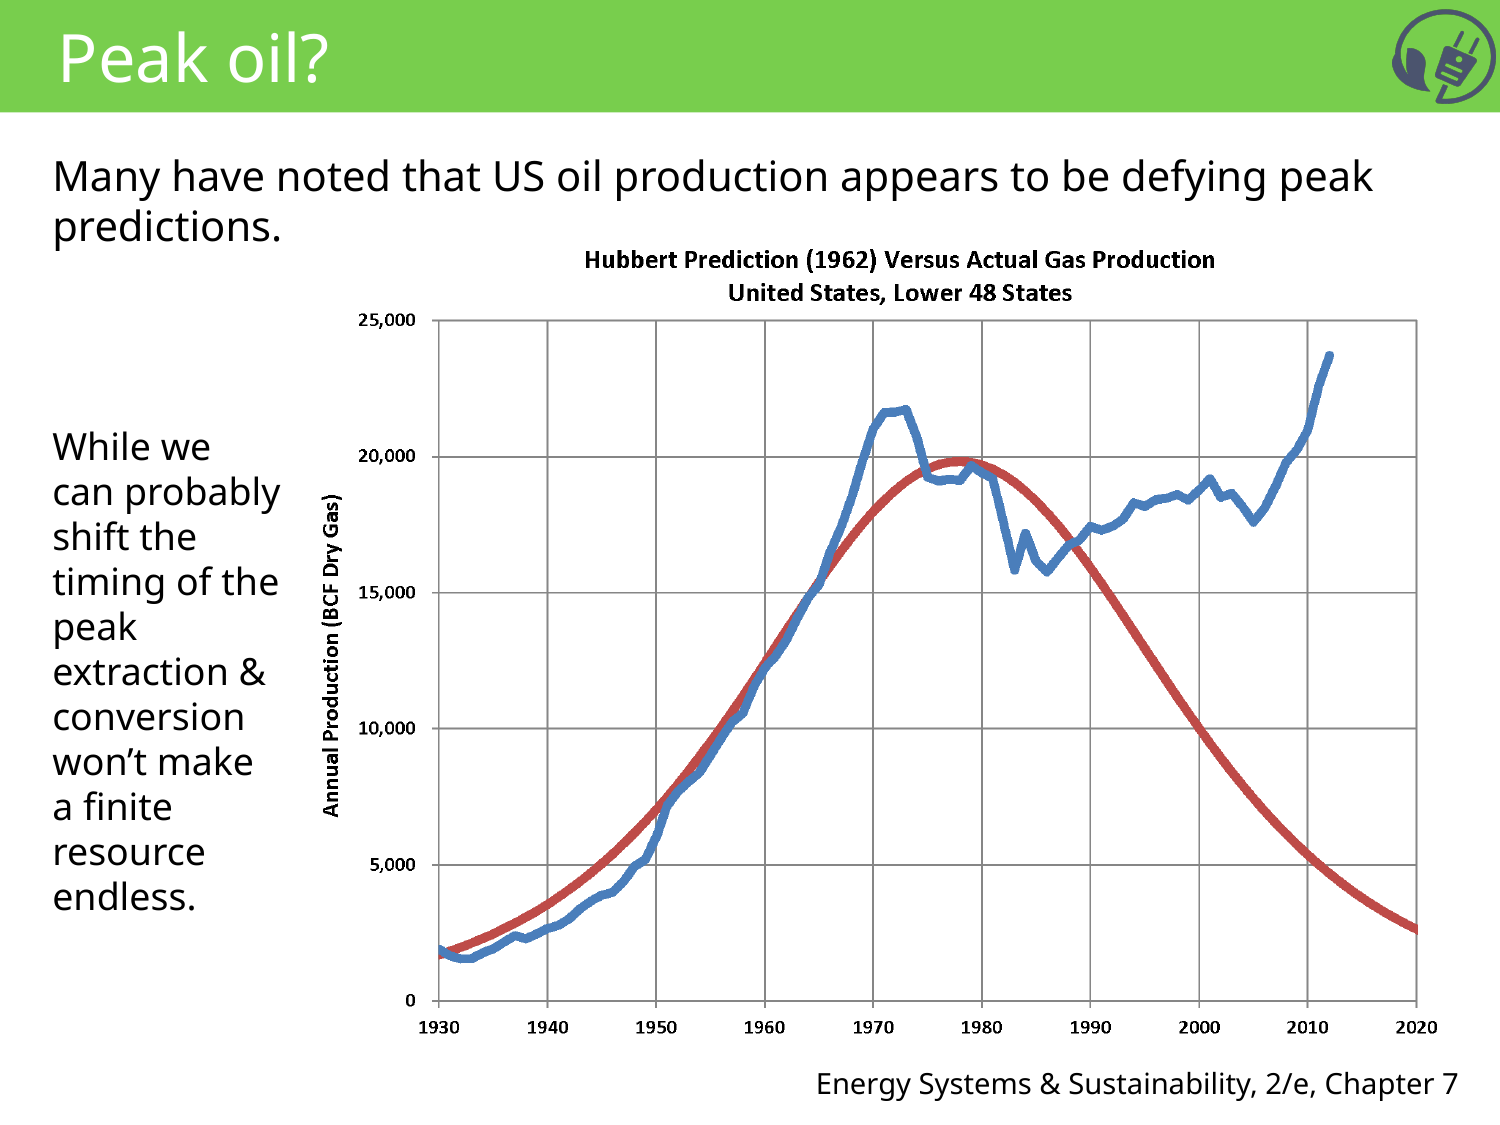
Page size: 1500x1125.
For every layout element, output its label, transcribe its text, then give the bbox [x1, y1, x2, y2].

text_box While we can probably shift the timing of the peak extraction & conversion won’t make a finite resource endless. [37, 415, 298, 926]
text_box Energy Systems & Sustainability, 2/e, Chapter 7 [801, 1057, 1482, 1108]
text_box [0, 0, 1500, 113]
text_box Many have noted that US oil production appears to be defying peak predictions. [37, 142, 1473, 258]
text_box Peak oil? [42, 8, 346, 103]
picture [1392, 8, 1496, 105]
picture [312, 214, 1444, 1040]
